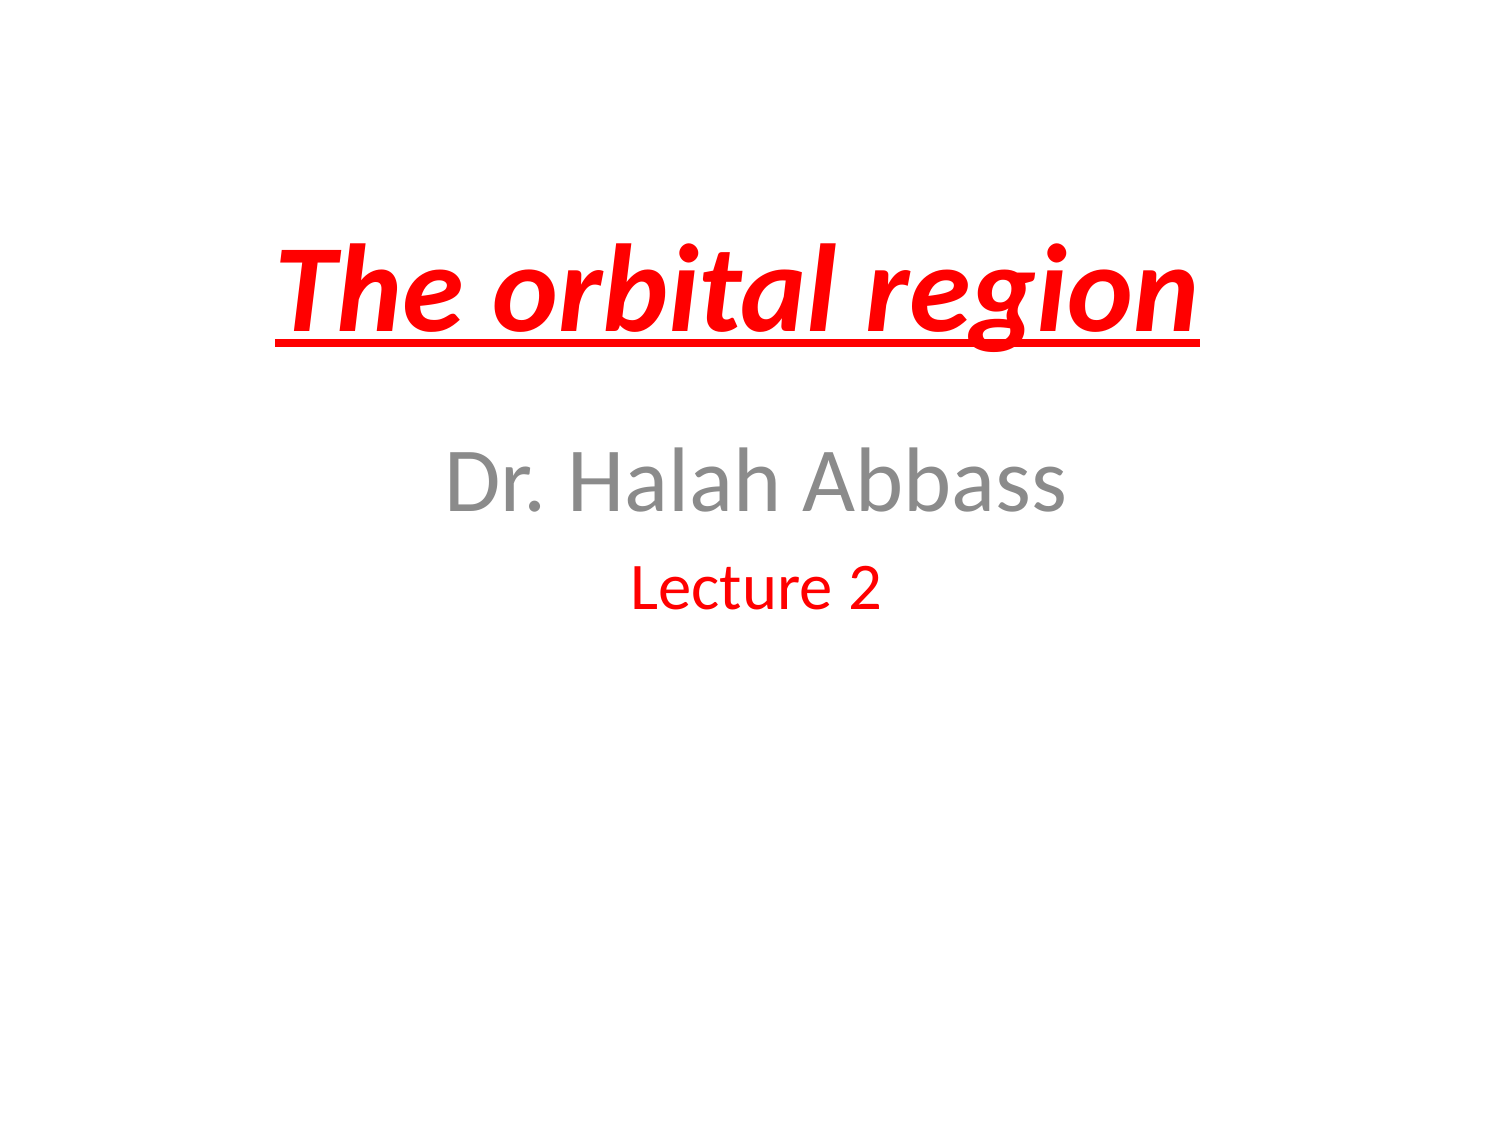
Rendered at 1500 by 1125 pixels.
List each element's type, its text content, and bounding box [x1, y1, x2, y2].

title The orbital region [112, 149, 1363, 413]
subtitle Dr. Halah Abbass Lecture 2 [225, 412, 1288, 925]
